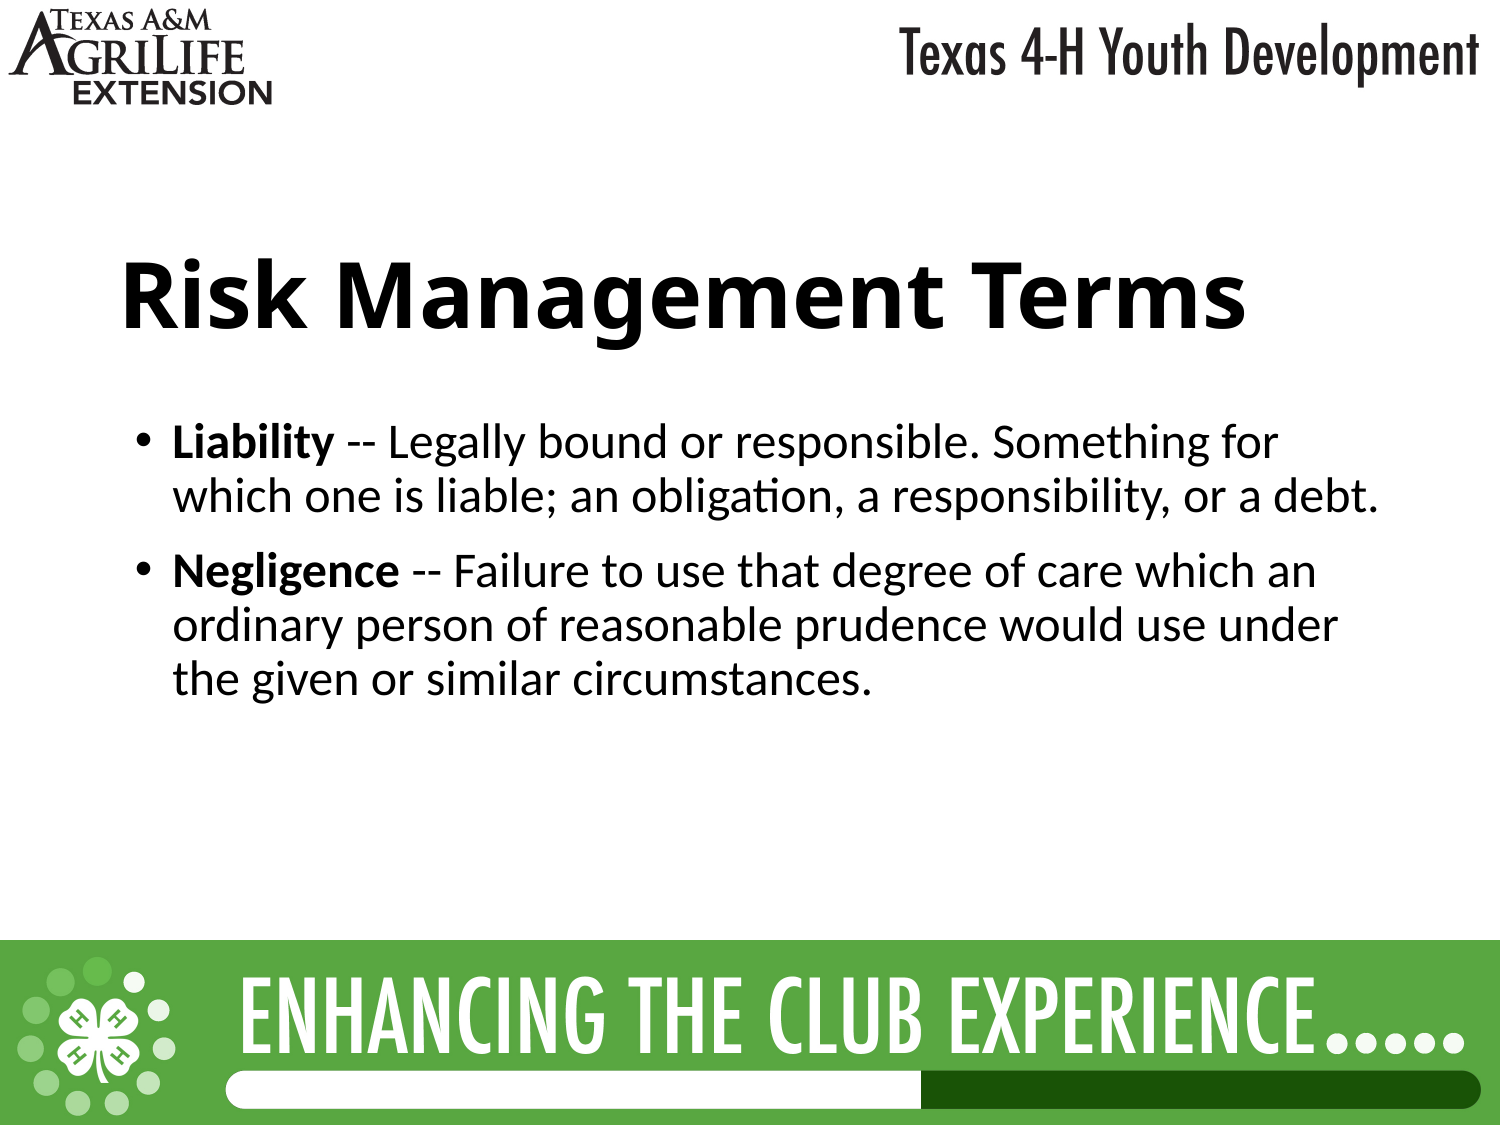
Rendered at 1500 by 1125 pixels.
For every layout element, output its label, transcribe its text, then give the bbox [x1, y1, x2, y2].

picture [0, 0, 1500, 1125]
title Risk Management Terms [103, 190, 1397, 408]
list Liability -- Legally bound or responsible. Something for which one is liable; an obligation, a responsibility, or a debt. Negligence -- Failure to use that degree of care which an ordinary person of reasonable prudence would use under the given or similar circumstances. [119, 407, 1397, 895]
